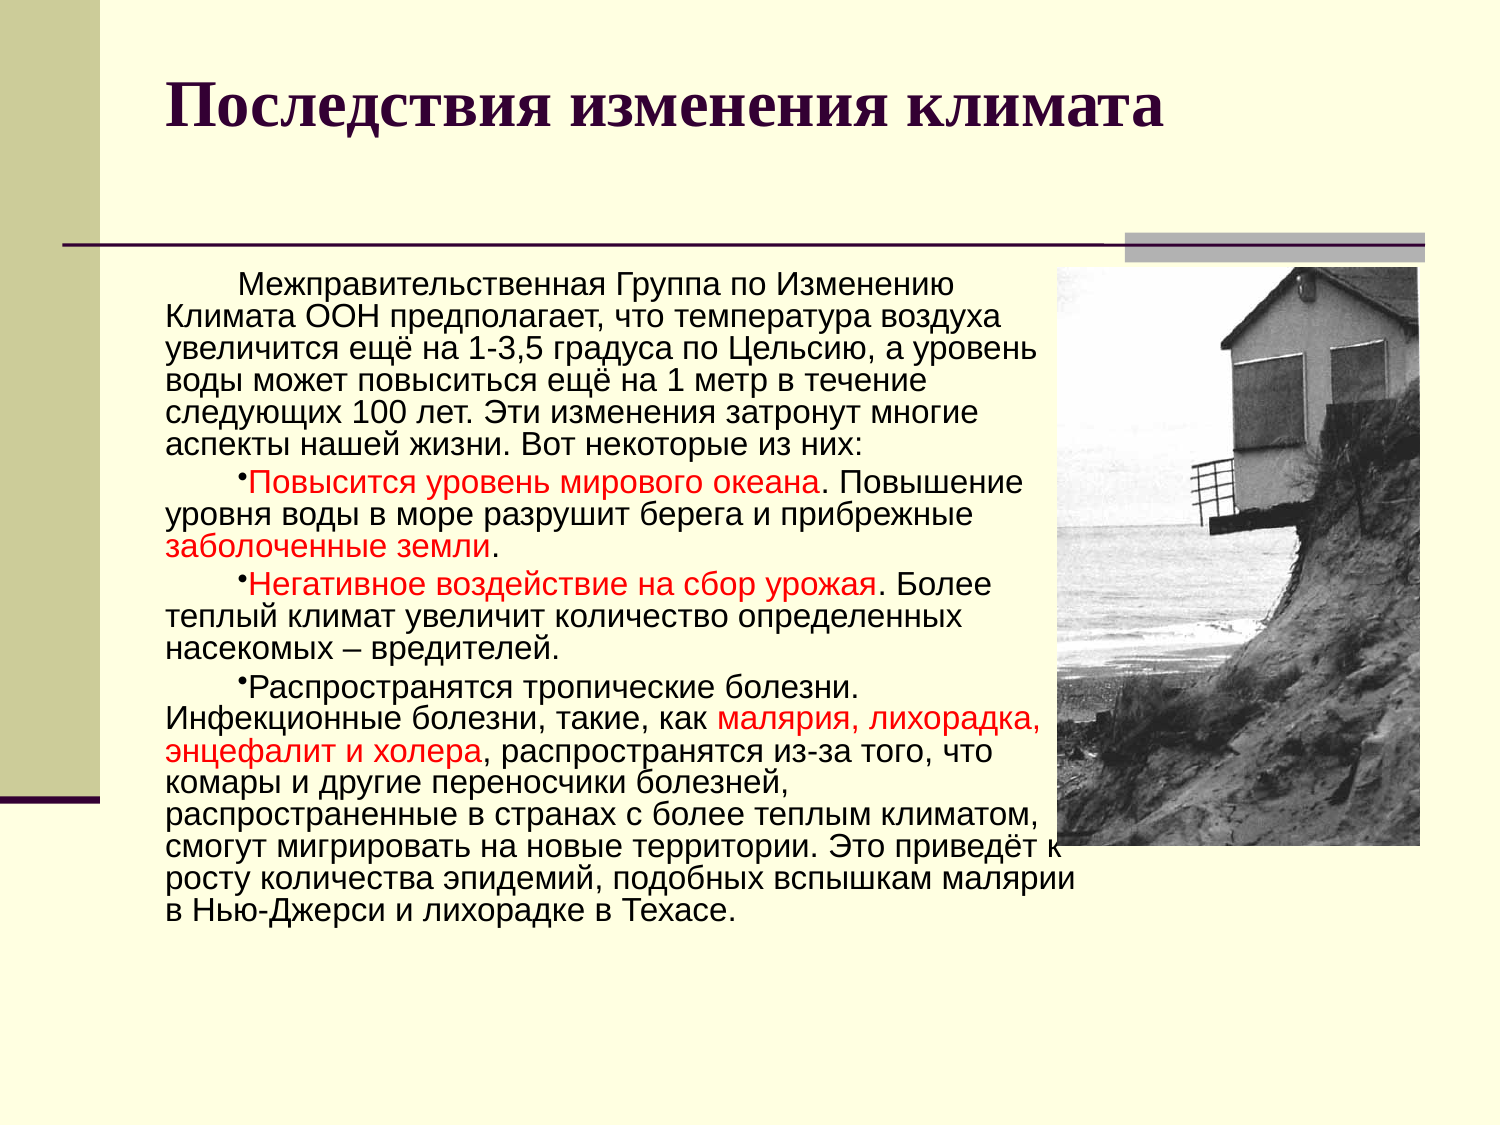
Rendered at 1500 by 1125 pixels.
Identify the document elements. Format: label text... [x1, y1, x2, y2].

list Межправительственная Группа по Изменению Климата ООН предполагает, что температура воздуха увеличится ещё на 1-3,5 градуса по Цельсию, а уровень воды может повыситься ещё на 1 метр в течение следующих 100 лет. Эти изменения затронут многие аспекты нашей жизни. Вот некоторые из них: Повысится уровень мирового океана. Повышение уровня воды в море разрушит берега и прибрежные заболоченные земли. Негативное воздействие на сбор урожая. Более теплый климат увеличит количество определенных насекомых – вредителей. Распространятся тропические болезни. Инфекционные болезни, такие, как малярия, лихорадка, энцефалит и холера, распространятся из-за того, что комары и другие переносчики болезней, распространенные в странах с более теплым климатом, смогут мигрировать на новые территории. Это приведёт к росту количества эпидемий, подобных вспышкам малярии в Нью-Джерси и лихорадке в Техасе. [150, 262, 1093, 1006]
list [1056, 266, 1420, 847]
title Последствия изменения климата [150, 45, 1425, 234]
